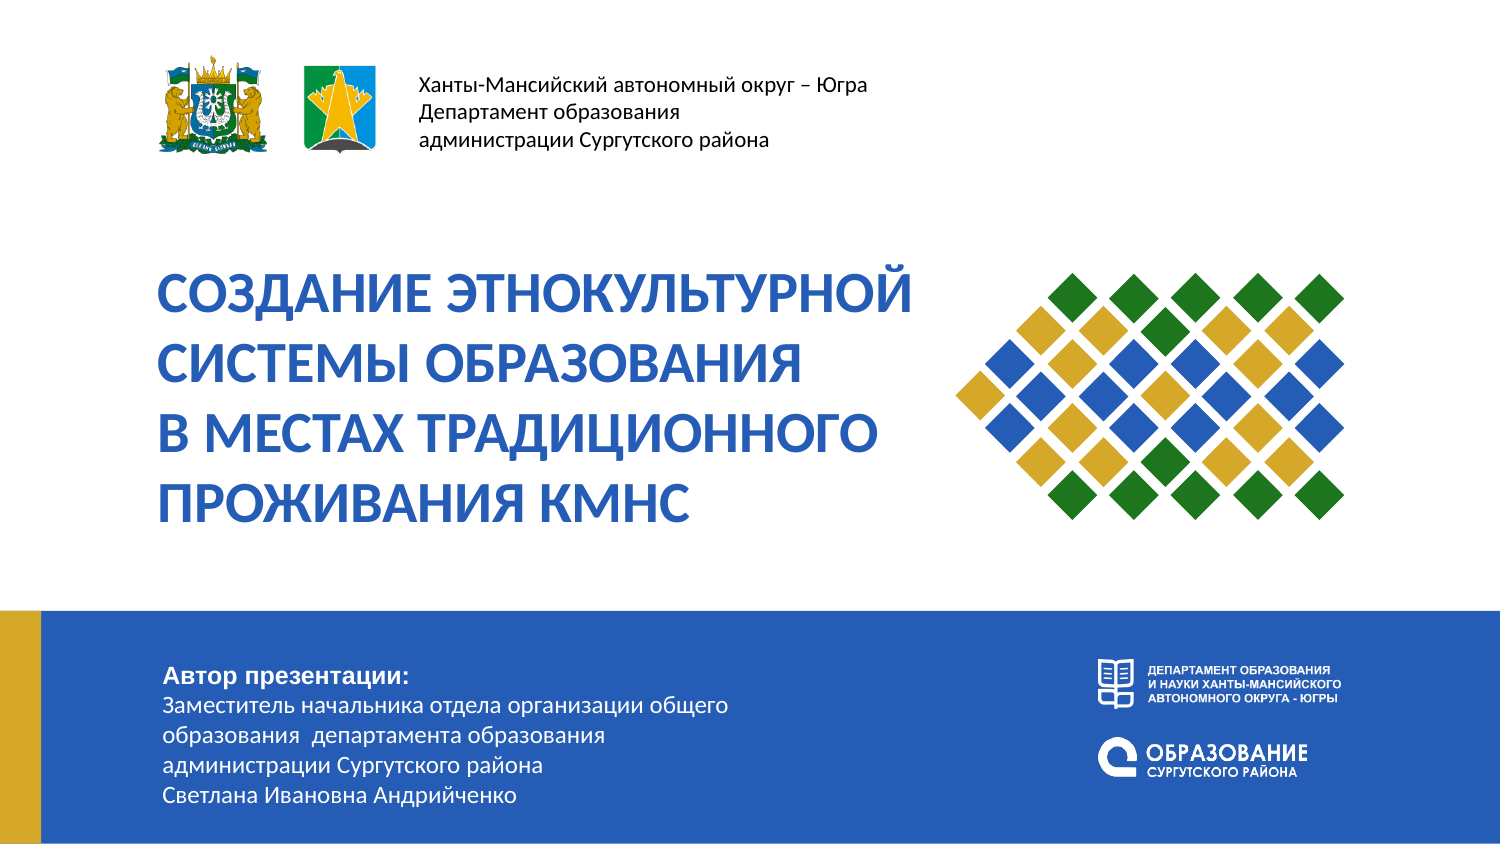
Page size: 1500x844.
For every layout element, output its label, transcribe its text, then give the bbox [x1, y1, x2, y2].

title СОЗДАНИЕ ЭТНОКУЛЬТУРНОЙ СИСТЕМЫ ОБРАЗОВАНИЯ В МЕСТАХ ТРАДИЦИОННОГО ПРОЖИВАНИЯ КМНС [142, 232, 934, 556]
picture [1098, 659, 1341, 710]
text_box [1033, 208, 1267, 584]
text_box [0, 609, 43, 844]
picture [1098, 737, 1307, 777]
text_box Ханты-Мансийский автономный округ – Югра Департамент образования администрации Сургутского района [404, 61, 1111, 159]
text_box Автор презентации: Заместитель начальника отдела организации общего образования департамента образования администрации Сургутского района Светлана Ивановна Андрийченко [147, 651, 774, 817]
text_box [43, 609, 1500, 844]
picture [159, 55, 267, 154]
picture [303, 65, 376, 157]
